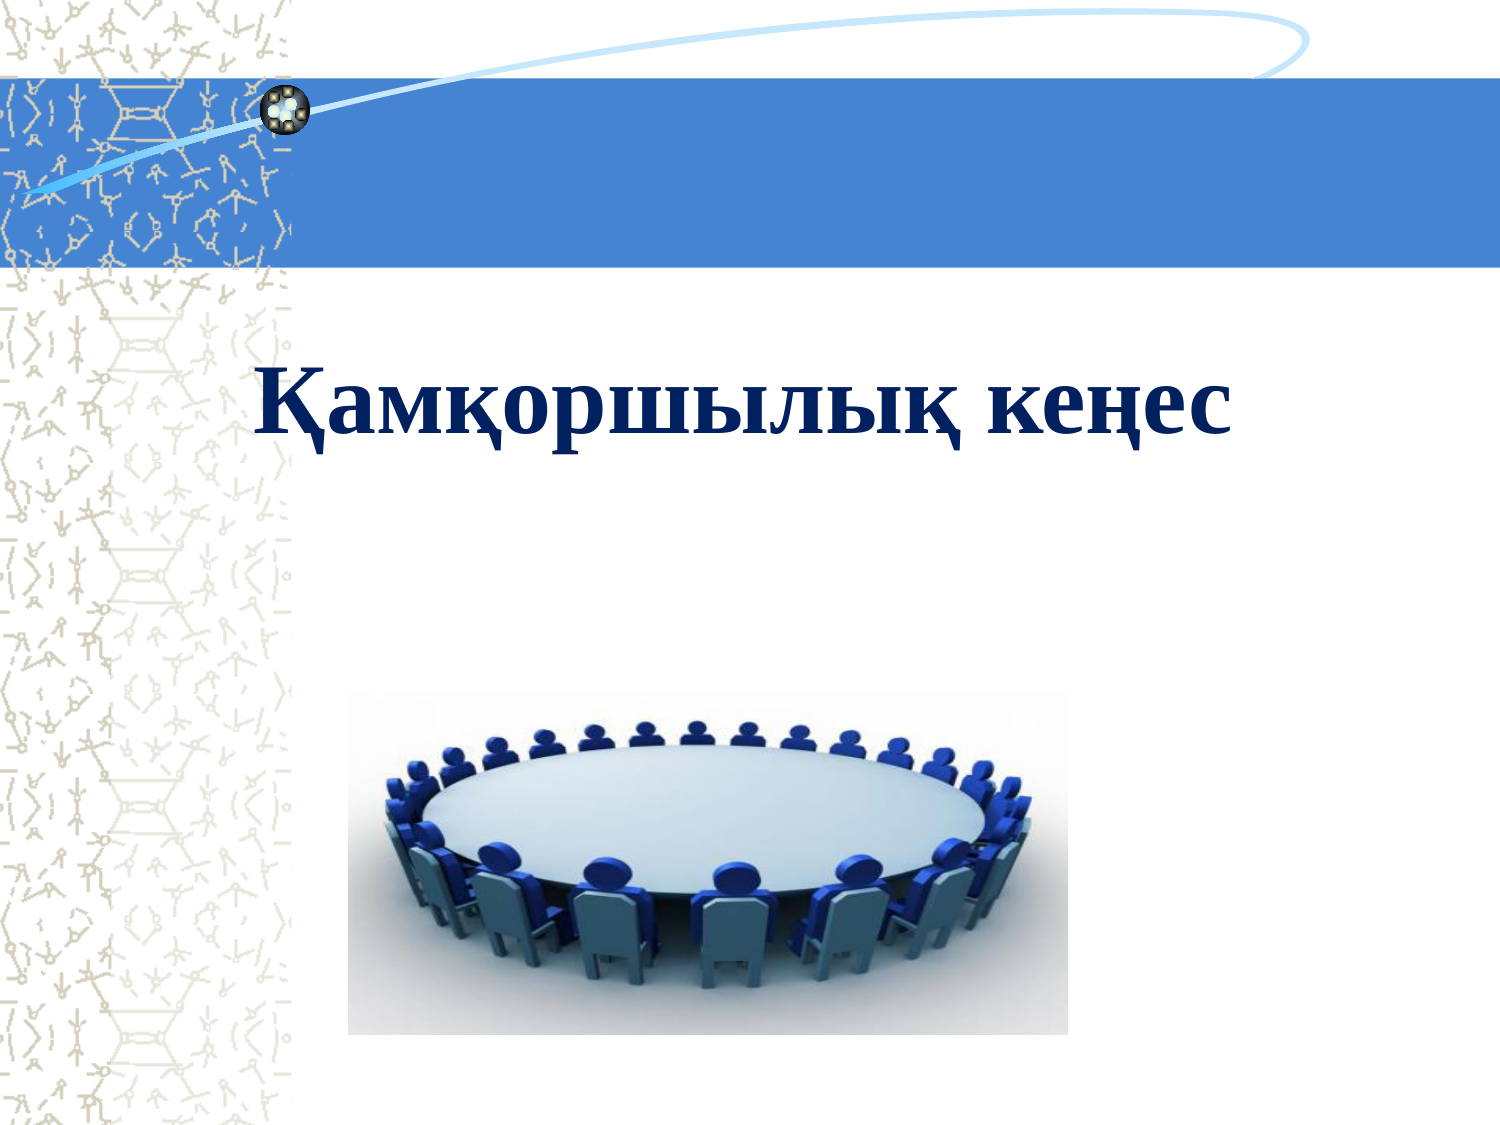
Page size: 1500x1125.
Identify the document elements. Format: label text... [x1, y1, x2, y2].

picture [0, 0, 292, 1125]
text_box Қамқоршылық кеңес [135, 326, 1353, 461]
picture [348, 692, 1068, 1036]
